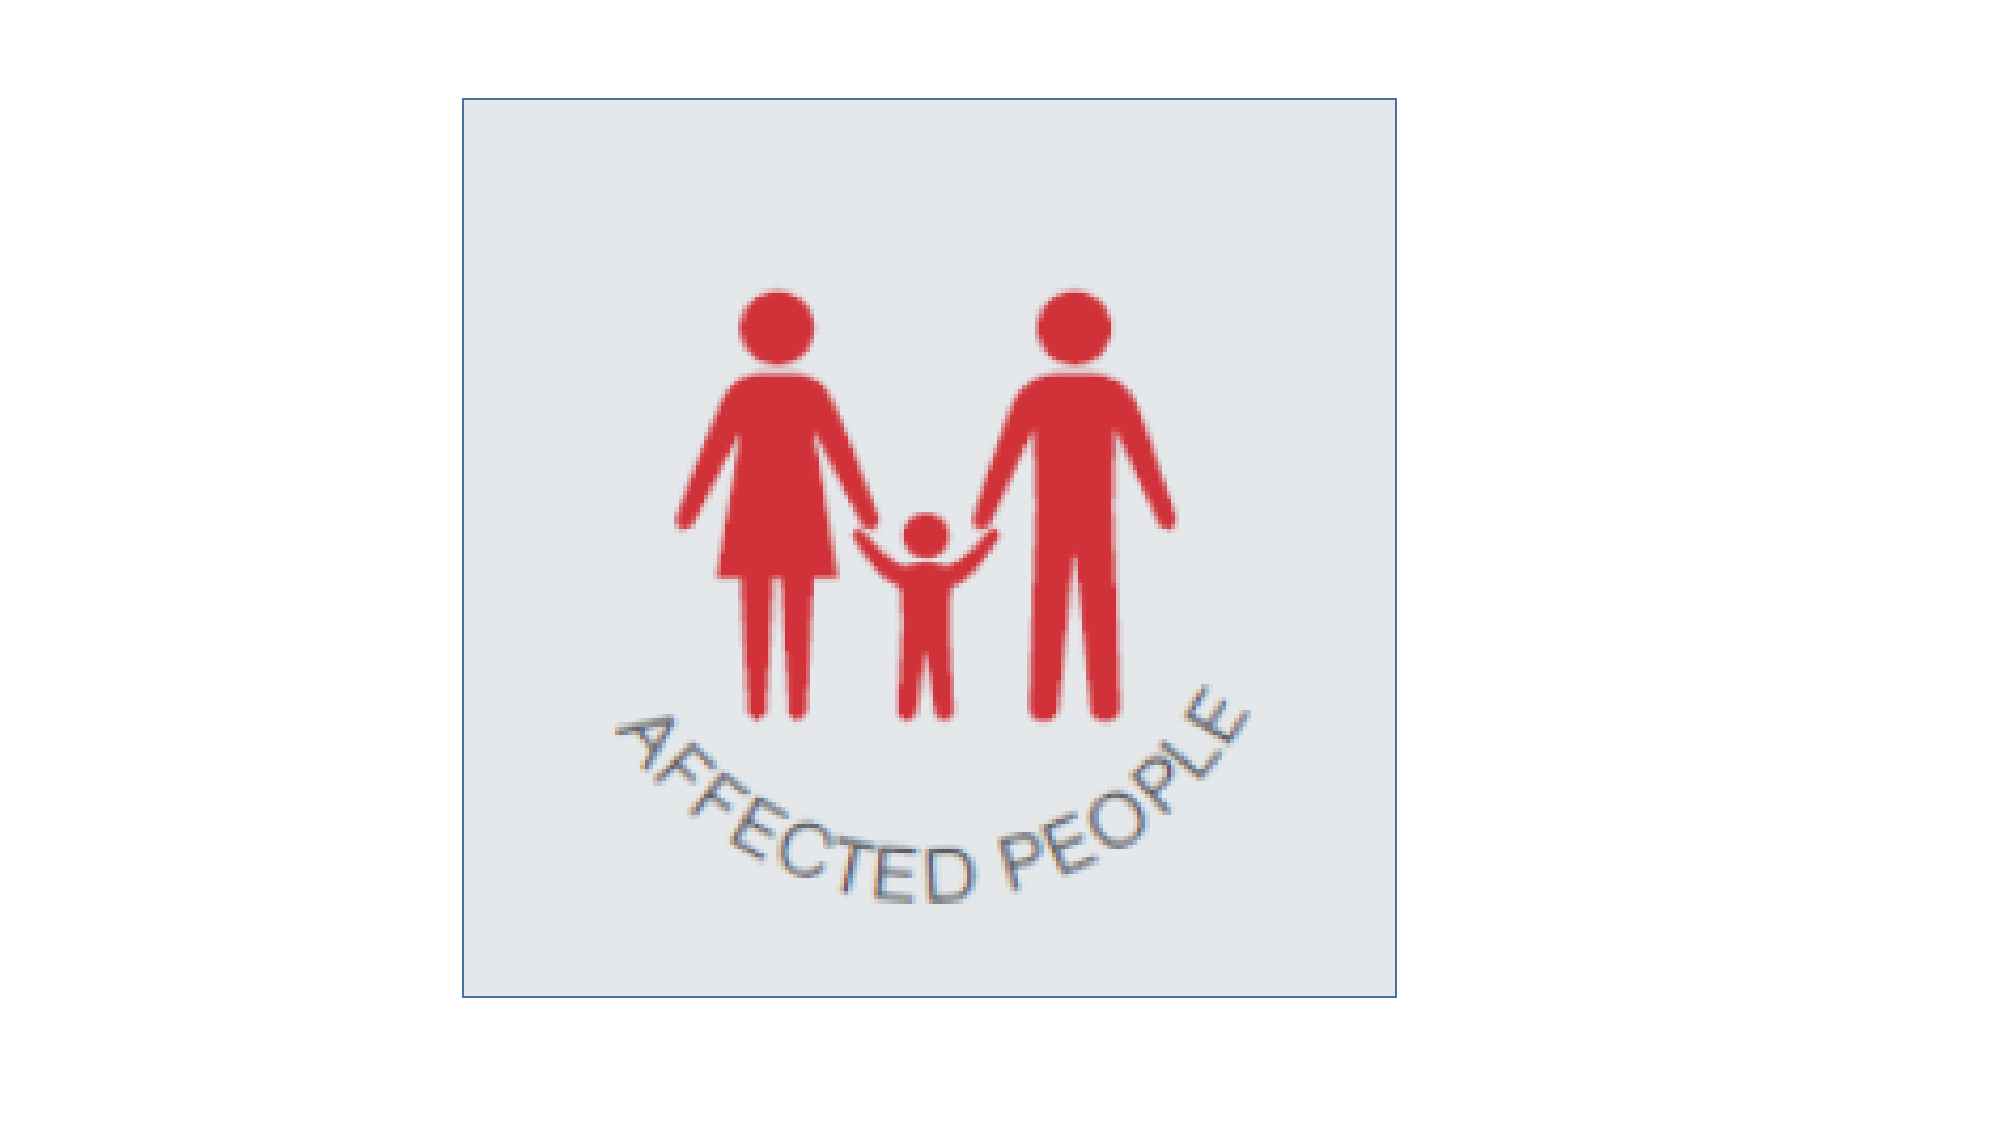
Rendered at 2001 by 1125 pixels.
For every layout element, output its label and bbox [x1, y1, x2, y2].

text_box [462, 99, 1397, 998]
